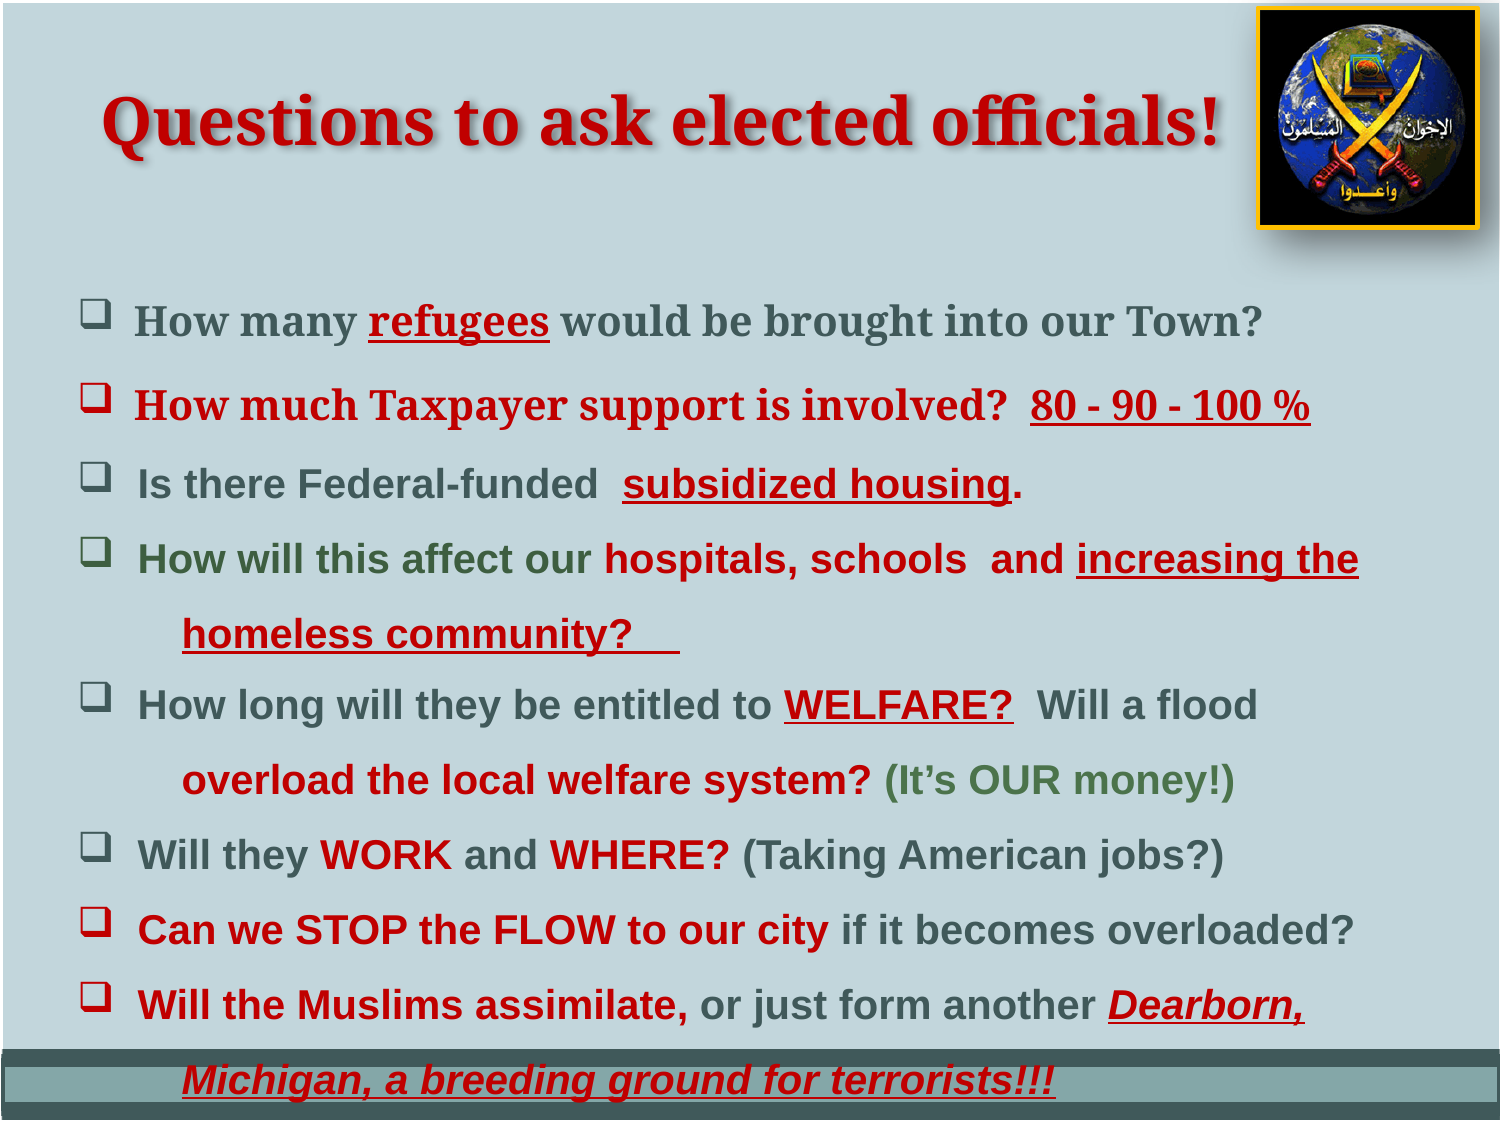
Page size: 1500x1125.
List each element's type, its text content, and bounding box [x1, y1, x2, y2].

list How many refugees would be brought into our Town? How much Taxpayer support is involved? 80 - 90 - 100 % [62, 262, 1413, 424]
text_box Can we STOP the FLOW to our city if it becomes overloaded? Will the Muslims assimilate, or just form another Dearborn, Michigan, a breeding ground for terrorists!!! [62, 870, 1438, 1110]
title Questions to ask elected officials! [12, 24, 1242, 213]
text_box How long will they be entitled to WELFARE? Will a flood overload the local welfare system? (It’s OUR money!) Will they WORK and WHERE? (Taking American jobs?) [62, 645, 1363, 870]
text_box Is there Federal-funded subsidized housing. How will this affect our hospitals, schools and increasing the homeless community? [62, 424, 1438, 665]
picture [0, 0, 1500, 1125]
